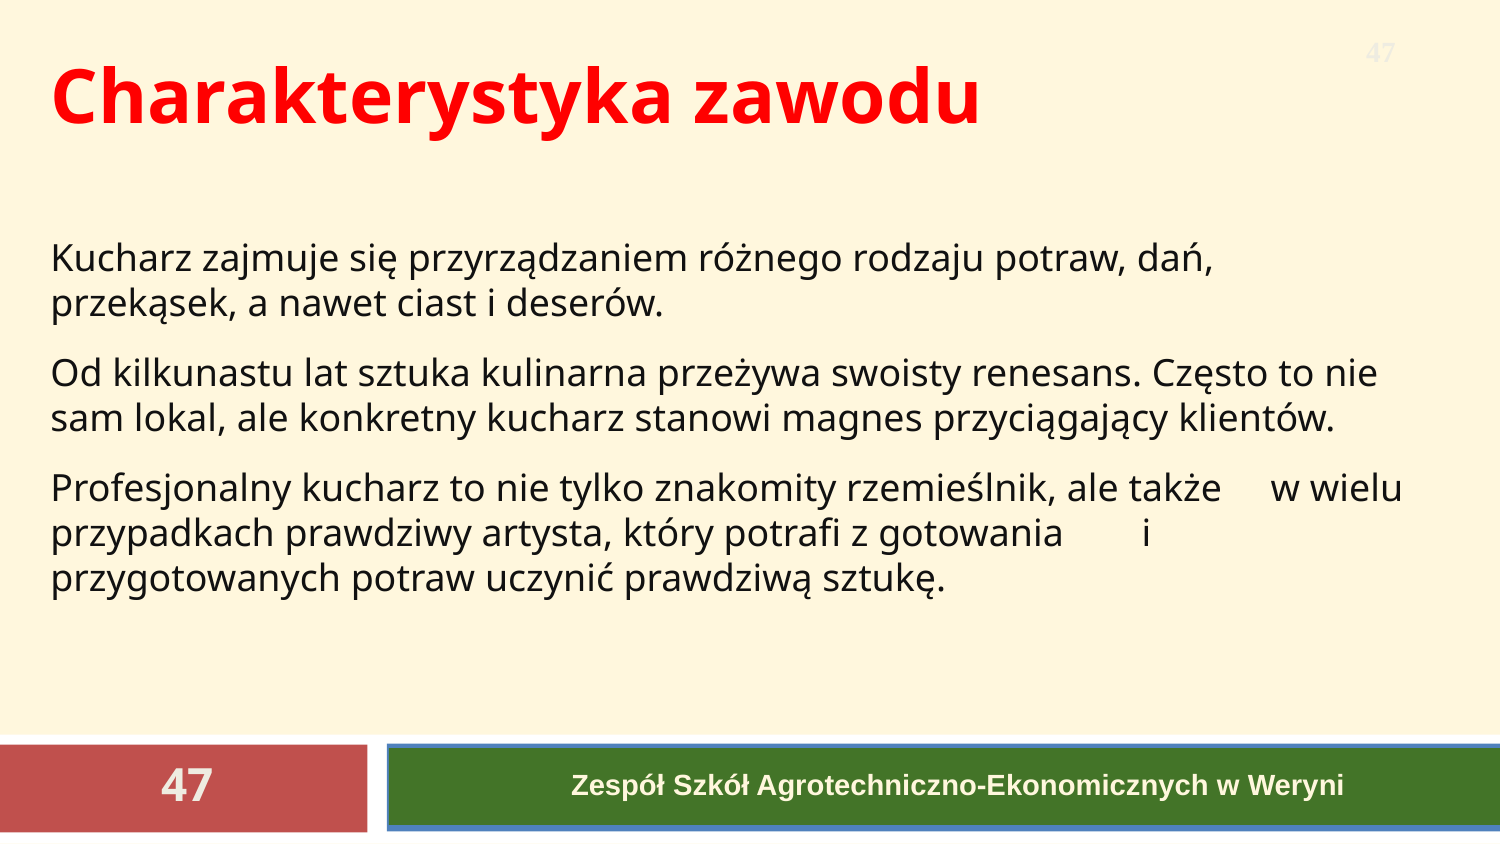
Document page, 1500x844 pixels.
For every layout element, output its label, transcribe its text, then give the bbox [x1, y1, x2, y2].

text_box Charakterystyka zawodu Kucharz zajmuje się przyrządzaniem różnego rodzaju potraw, dań, przekąsek, a nawet ciast i deserów. Od kilkunastu lat sztuka kulinarna przeżywa swoisty renesans. Często to nie sam lokal, ale konkretny kucharz stanowi magnes przyciągający klientów. Profesjonalny kucharz to nie tylko znakomity rzemieślnik, ale także w wielu przypadkach prawdziwy artysta, który potrafi z gotowania i przygotowanych potraw uczynić prawdziwą sztukę. [35, 41, 1423, 606]
slide_number 47 [118, 763, 256, 810]
